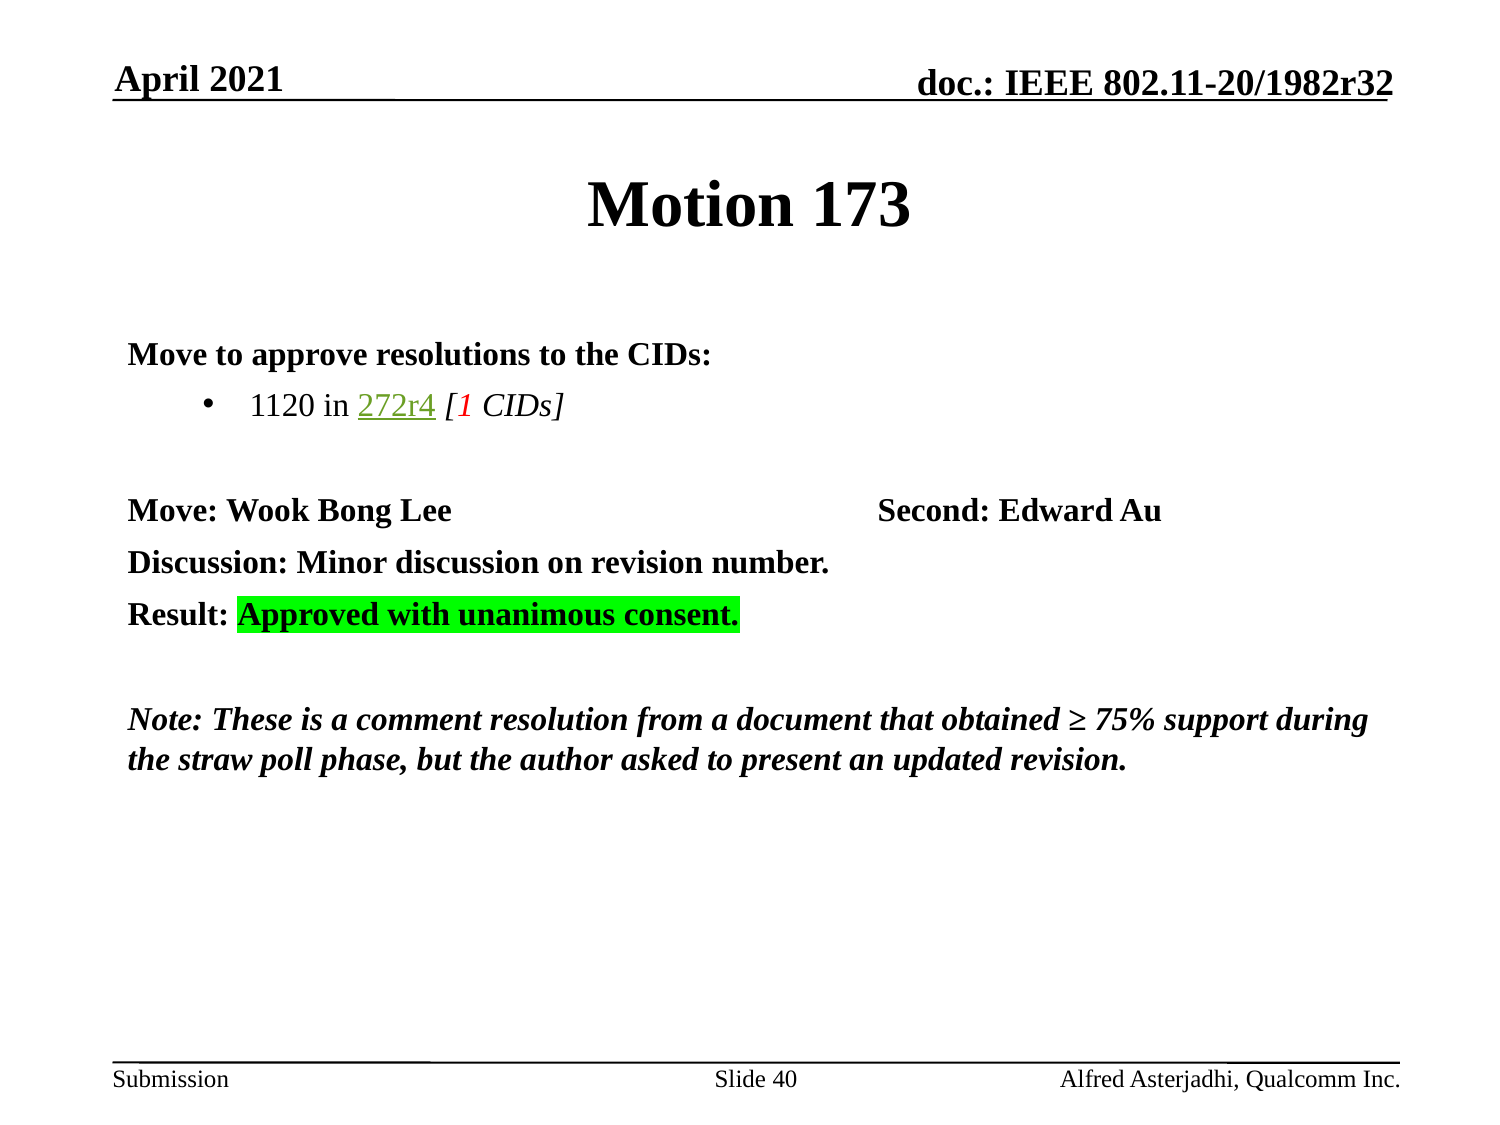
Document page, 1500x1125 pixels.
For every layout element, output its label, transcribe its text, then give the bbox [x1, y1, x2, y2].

list Move to approve resolutions to the CIDs: 1120 in 272r4 [1 CIDs] Move: Wook Bong Lee Second: Edward Au Discussion: Minor discussion on revision number. Result: Approved with unanimous consent. Note: These is a comment resolution from a document that obtained ≥ 75% support during the straw poll phase, but the author asked to present an updated revision. [112, 324, 1388, 1000]
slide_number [114, 54, 423, 100]
title Motion 173 [112, 112, 1388, 288]
footer Alfred Asterjadhi, Qualcomm Inc. [878, 1061, 1402, 1093]
slide_number Slide 40 [712, 1061, 800, 1123]
